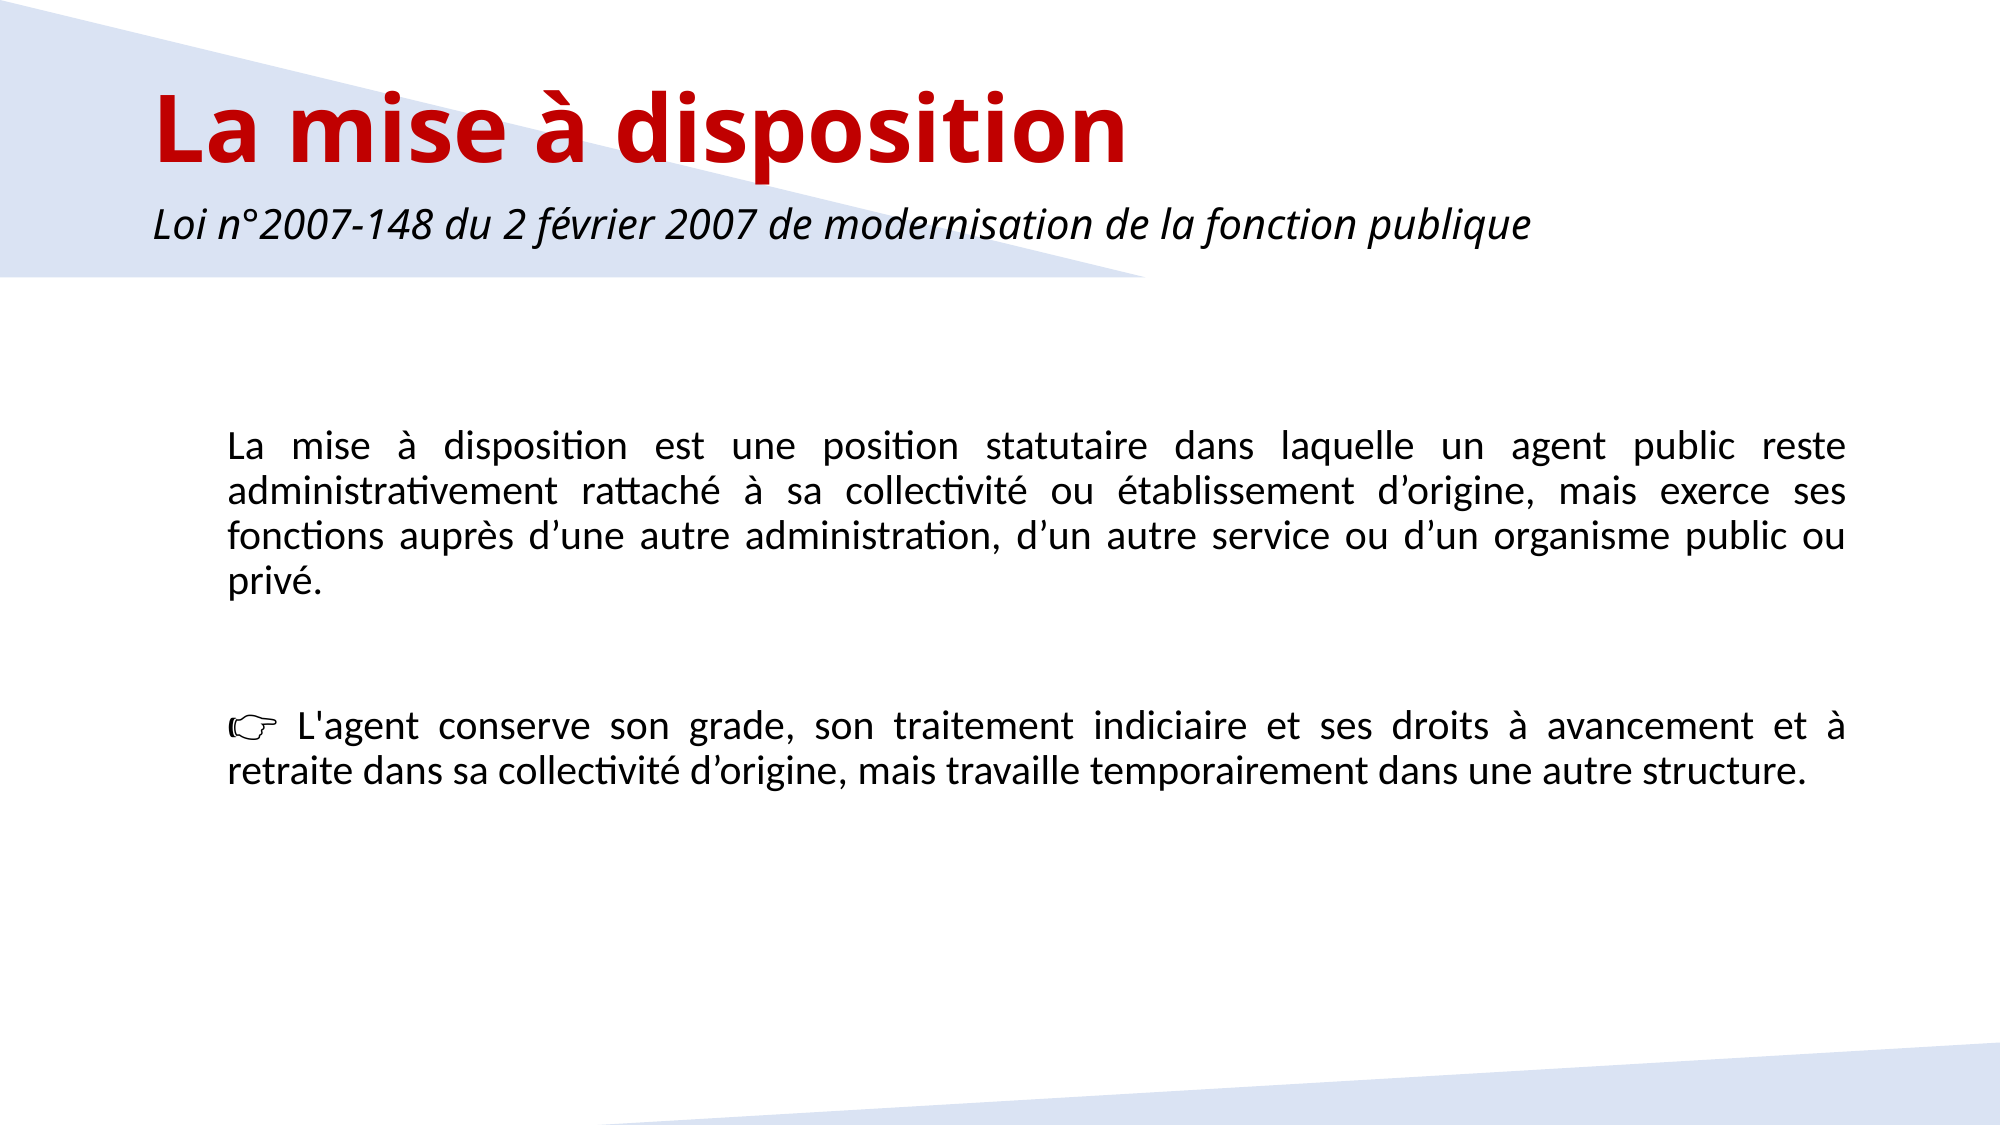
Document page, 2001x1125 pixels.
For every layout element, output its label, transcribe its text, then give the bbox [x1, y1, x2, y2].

list La mise à disposition Loi n°2007-148 du 2 février 2007 de modernisation de la fonction publique La mise à disposition est une position statutaire dans laquelle un agent public reste administrativement rattaché à sa collectivité ou établissement d’origine, mais exerce ses fonctions auprès d’une autre administration, d’un autre service ou d’un organisme public ou privé. 👉 L'agent conserve son grade, son traitement indiciaire et ses droits à avancement et à retraite dans sa collectivité d’origine, mais travaille temporairement dans une autre structure. [137, 74, 1863, 1088]
text_box [597, 1041, 2000, 1125]
slide_number 16 [1412, 1042, 1863, 1075]
text_box [0, 0, 311, 279]
